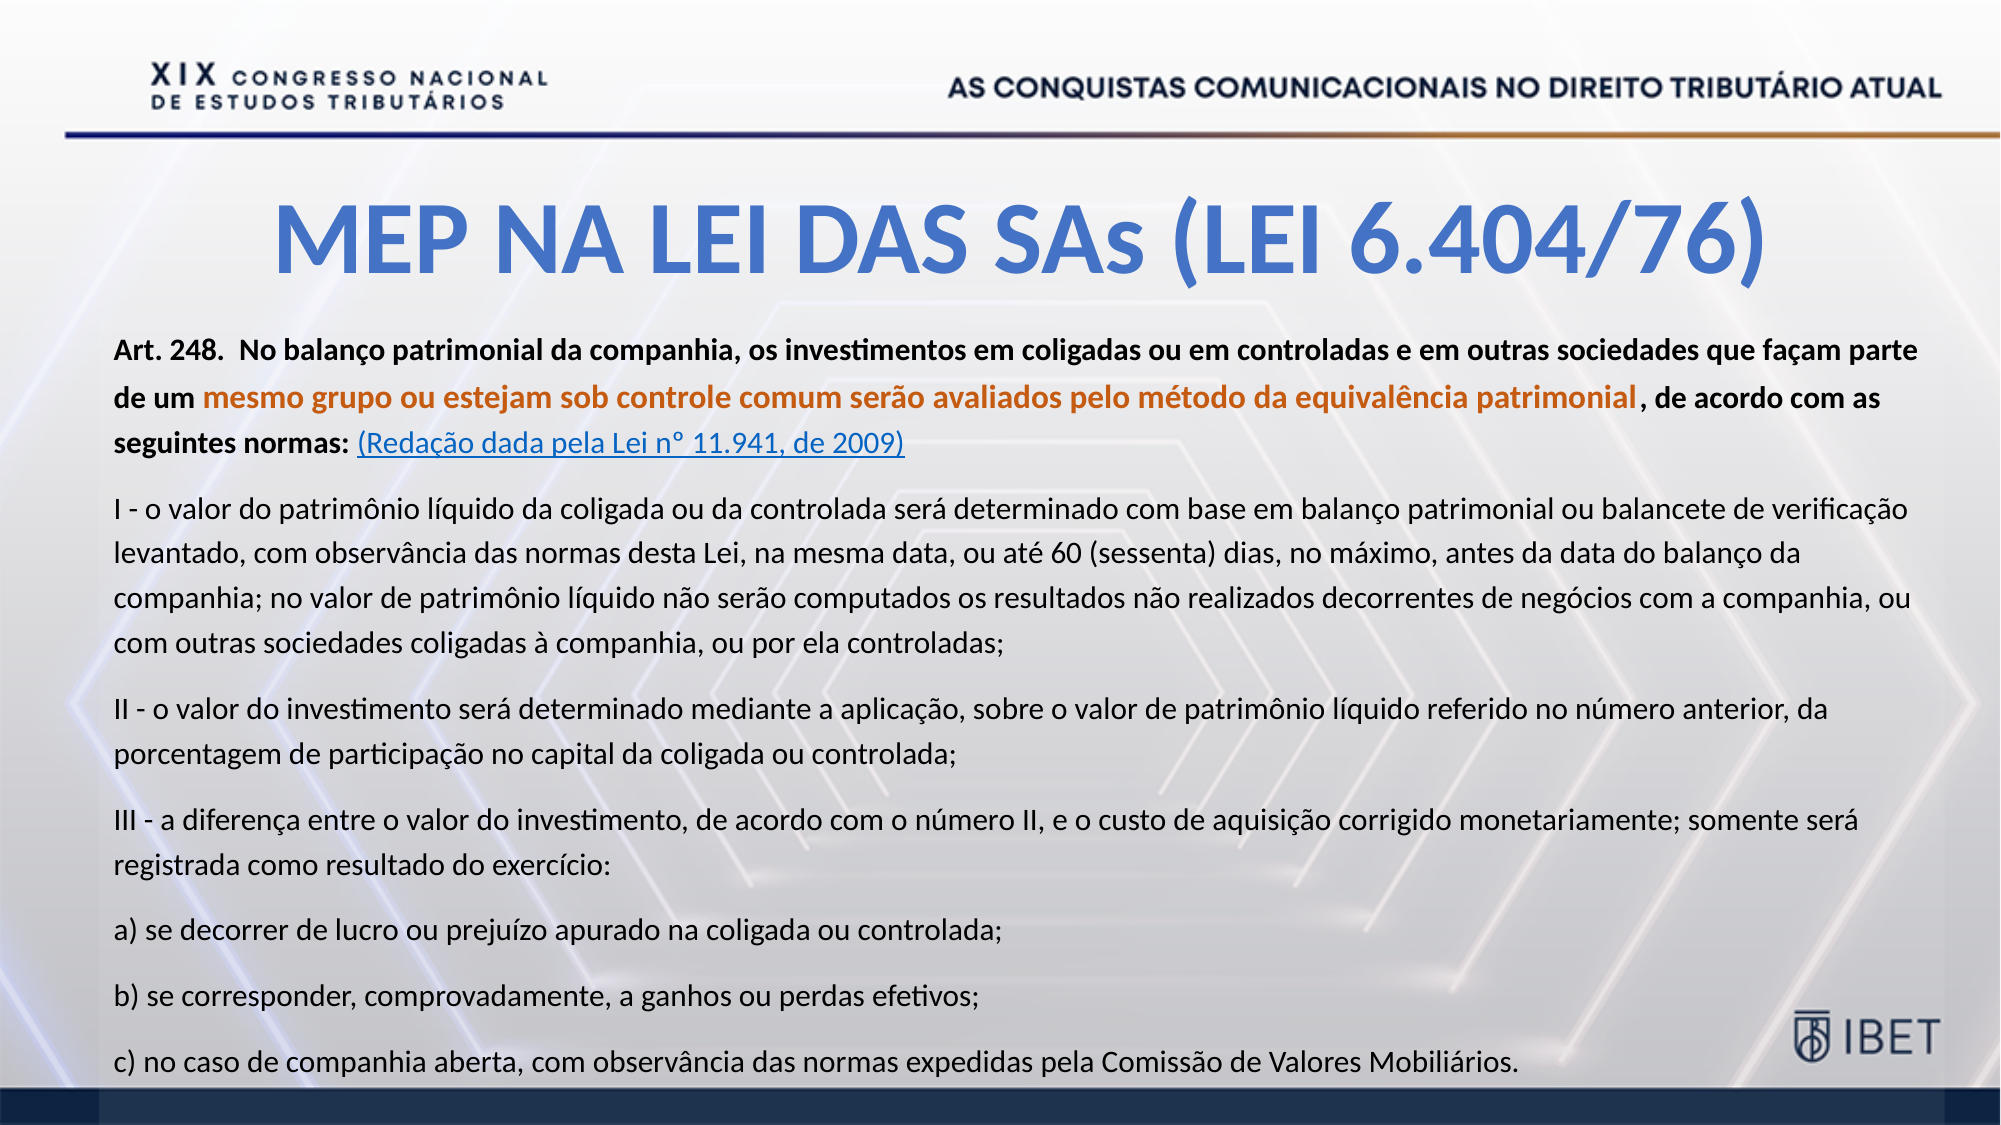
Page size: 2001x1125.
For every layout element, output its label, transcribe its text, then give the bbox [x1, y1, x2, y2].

title MEP NA LEI DAS SAs (LEI 6.404/76) [98, 131, 1968, 349]
picture [0, 0, 2001, 1125]
list Art. 248. No balanço patrimonial da companhia, os investimentos em coligadas ou em controladas e em outras sociedades que façam parte de um mesmo grupo ou estejam sob controle comum serão avaliados pelo método da equivalência patrimonial, de acordo com as seguintes normas: (Redação dada pela Lei nº 11.941, de 2009) I - o valor do patrimônio líquido da coligada ou da controlada será determinado com base em balanço patrimonial ou balancete de verificação levantado, com observância das normas desta Lei, na mesma data, ou até 60 (sessenta) dias, no máximo, antes da data do balanço da companhia; no valor de patrimônio líquido não serão computados os resultados não realizados decorrentes de negócios com a companhia, ou com outras sociedades coligadas à companhia, ou por ela controladas; II - o valor do investimento será determinado mediante a aplicação, sobre o valor de patrimônio líquido referido no número anterior, da porcentagem de participação no capital da coligada ou controlada; III - a diferença entre o valor do investimento, de acordo com o número II, e o custo de aquisição corrigido monetariamente; somente será registrada como resultado do exercício: a) se decorrer de lucro ou prejuízo apurado na coligada ou controlada; b) se corresponder, comprovadamente, a ganhos ou perdas efetivos; c) no caso de companhia aberta, com observância das normas expedidas pela Comissão de Valores Mobiliários. [98, 314, 1945, 1125]
